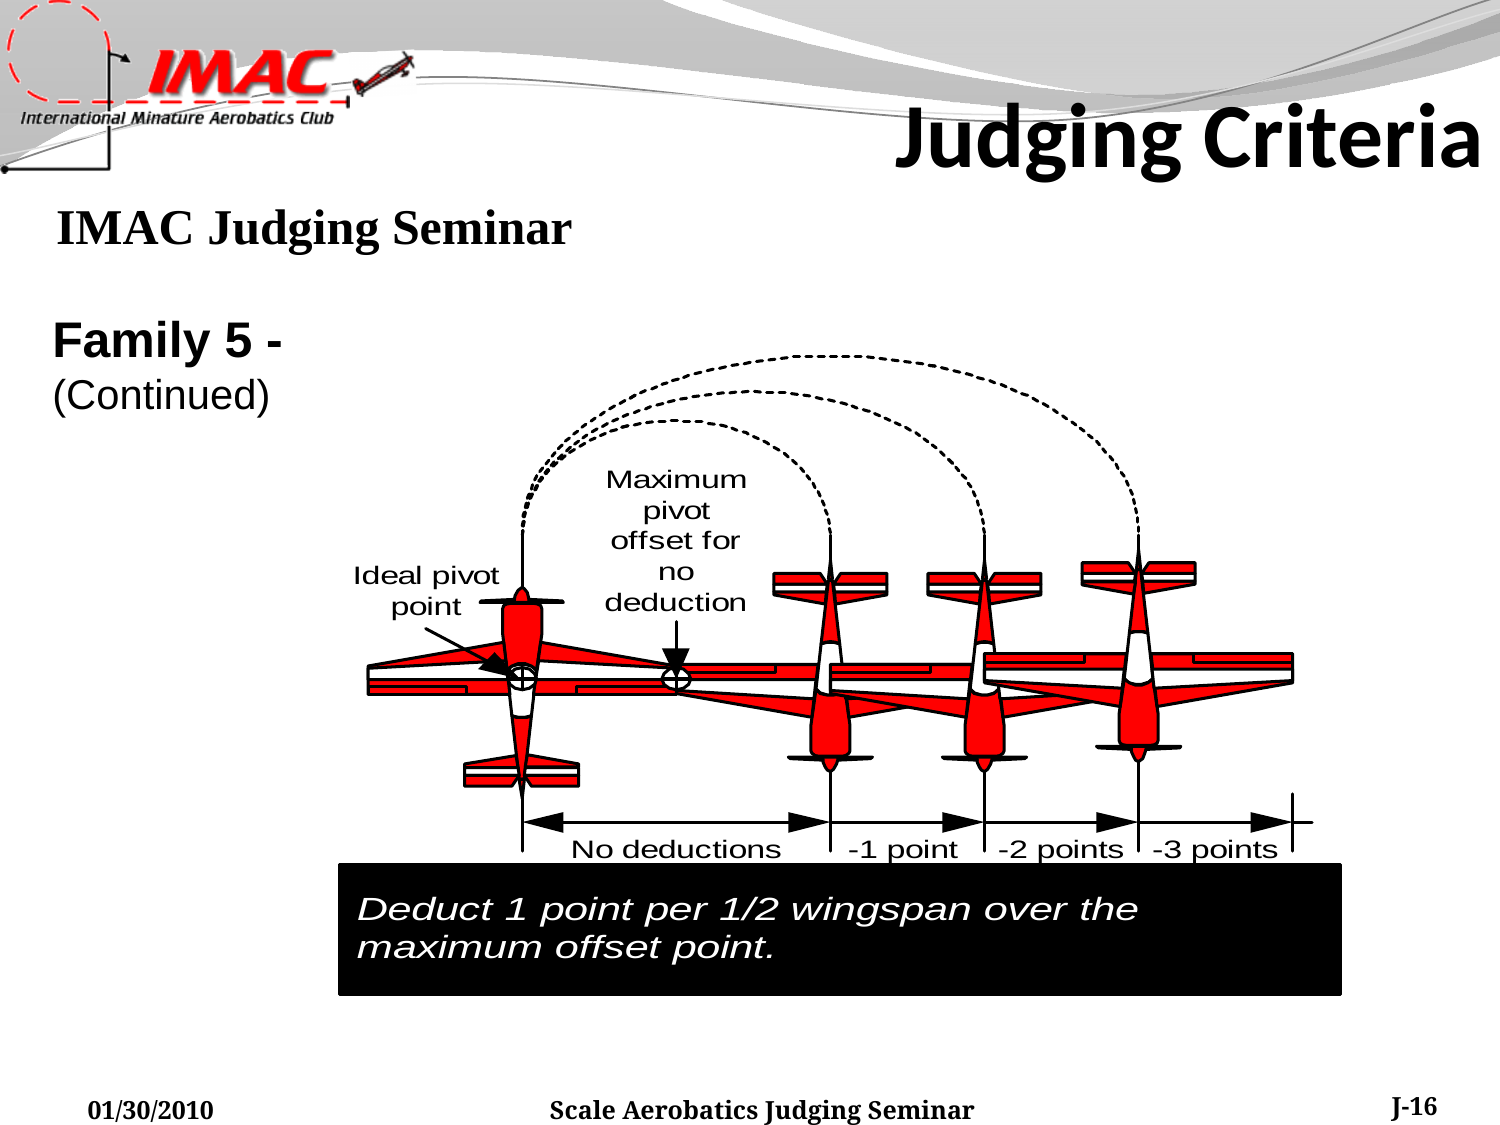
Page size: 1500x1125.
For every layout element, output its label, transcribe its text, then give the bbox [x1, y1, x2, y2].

picture [0, 0, 362, 174]
footer Scale Aerobatics Judging Seminar [549, 1065, 1100, 1125]
title Judging Criteria [362, 0, 1500, 263]
text_box Family 5 - (Continued) [37, 299, 299, 425]
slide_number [87, 1065, 438, 1125]
slide_number J-16 [1312, 1065, 1438, 1125]
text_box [324, 349, 1351, 1000]
